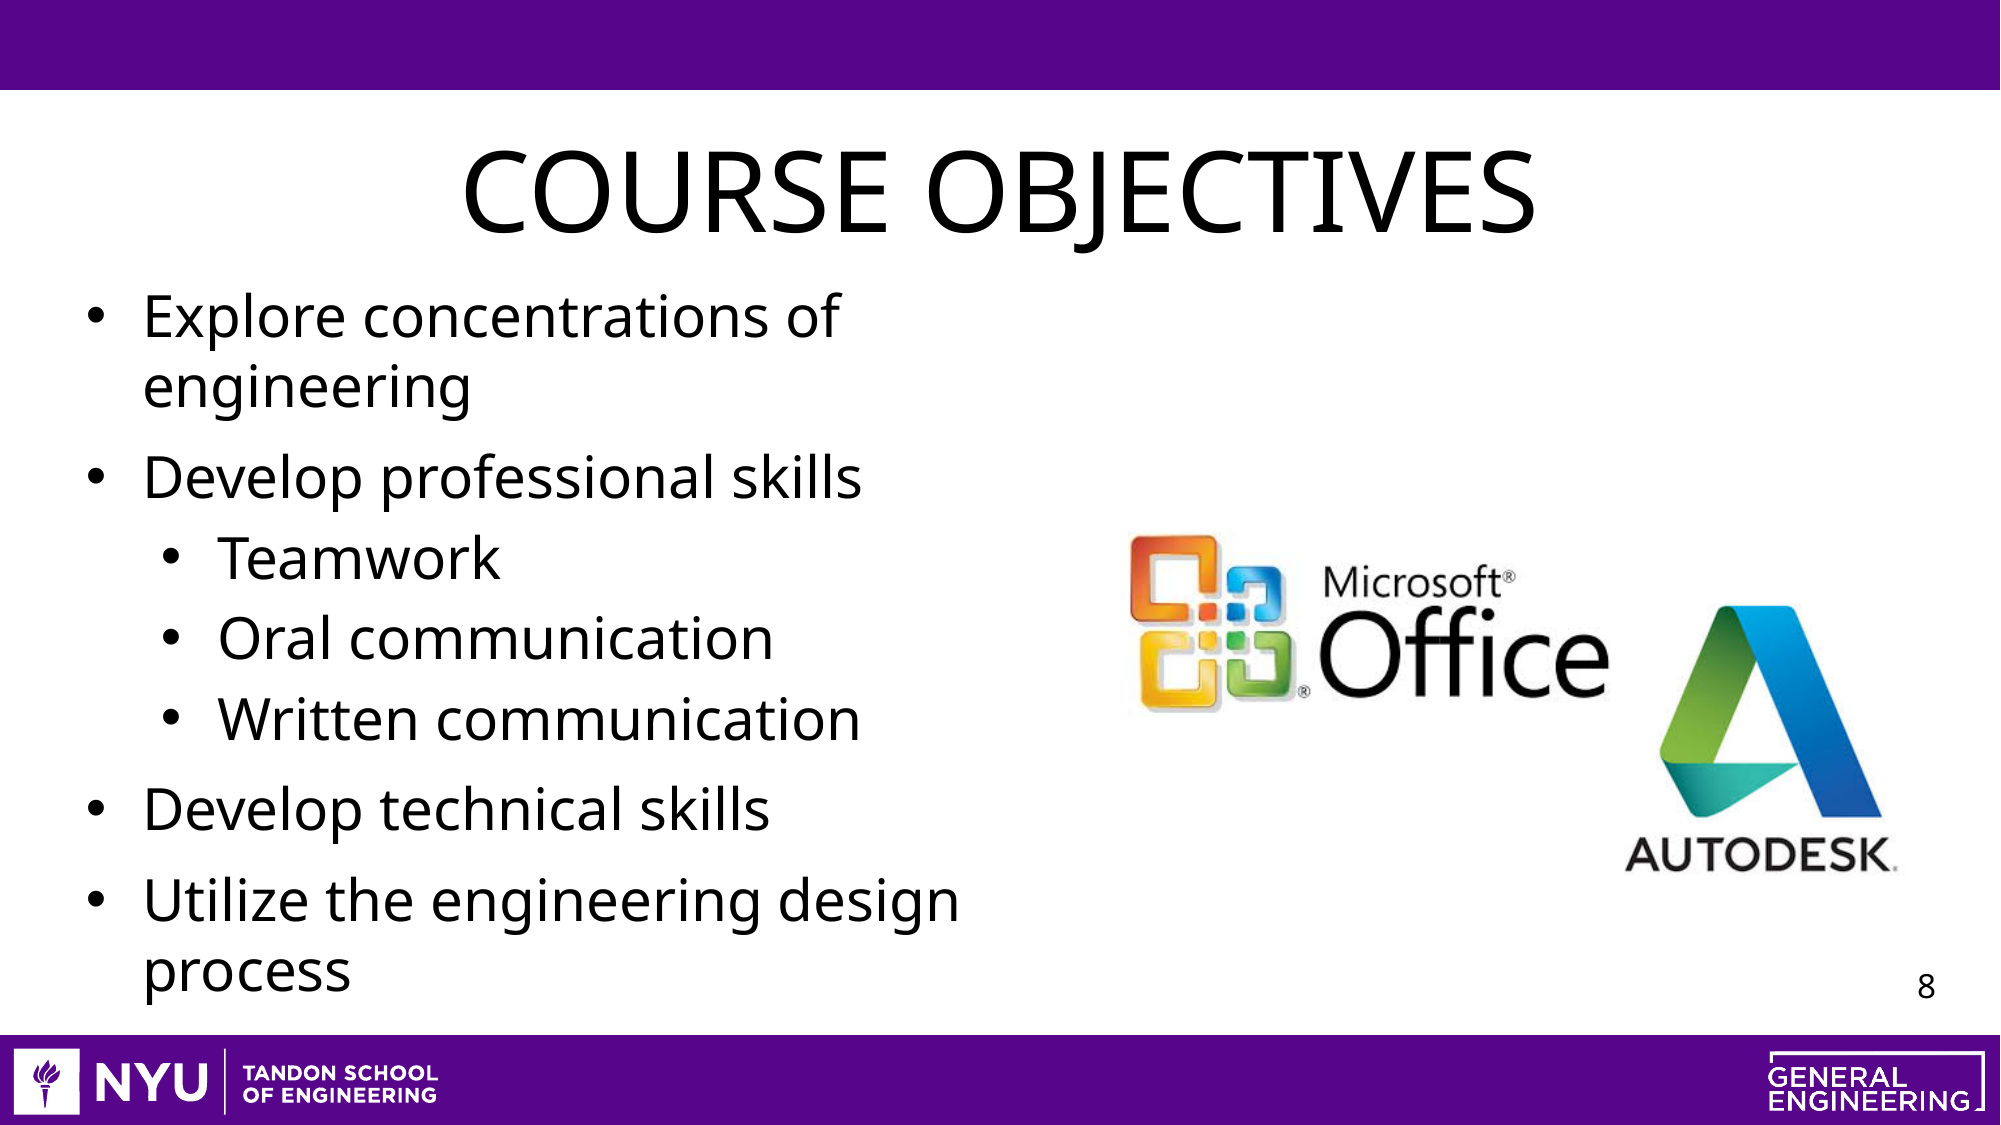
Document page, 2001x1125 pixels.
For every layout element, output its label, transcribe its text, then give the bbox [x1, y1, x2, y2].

text_box [0, 0, 2000, 91]
text_box 8 [1802, 958, 1951, 1013]
picture [13, 1048, 438, 1115]
text_box [0, 1034, 2000, 1125]
picture [1768, 1051, 1985, 1111]
picture [1128, 531, 1908, 887]
subtitle Explore concentrations of engineering Develop professional skills Teamwork Oral communication Written communication Develop technical skills Utilize the engineering design process [70, 309, 1156, 974]
text_box COURSE OBJECTIVES [92, 106, 1908, 265]
